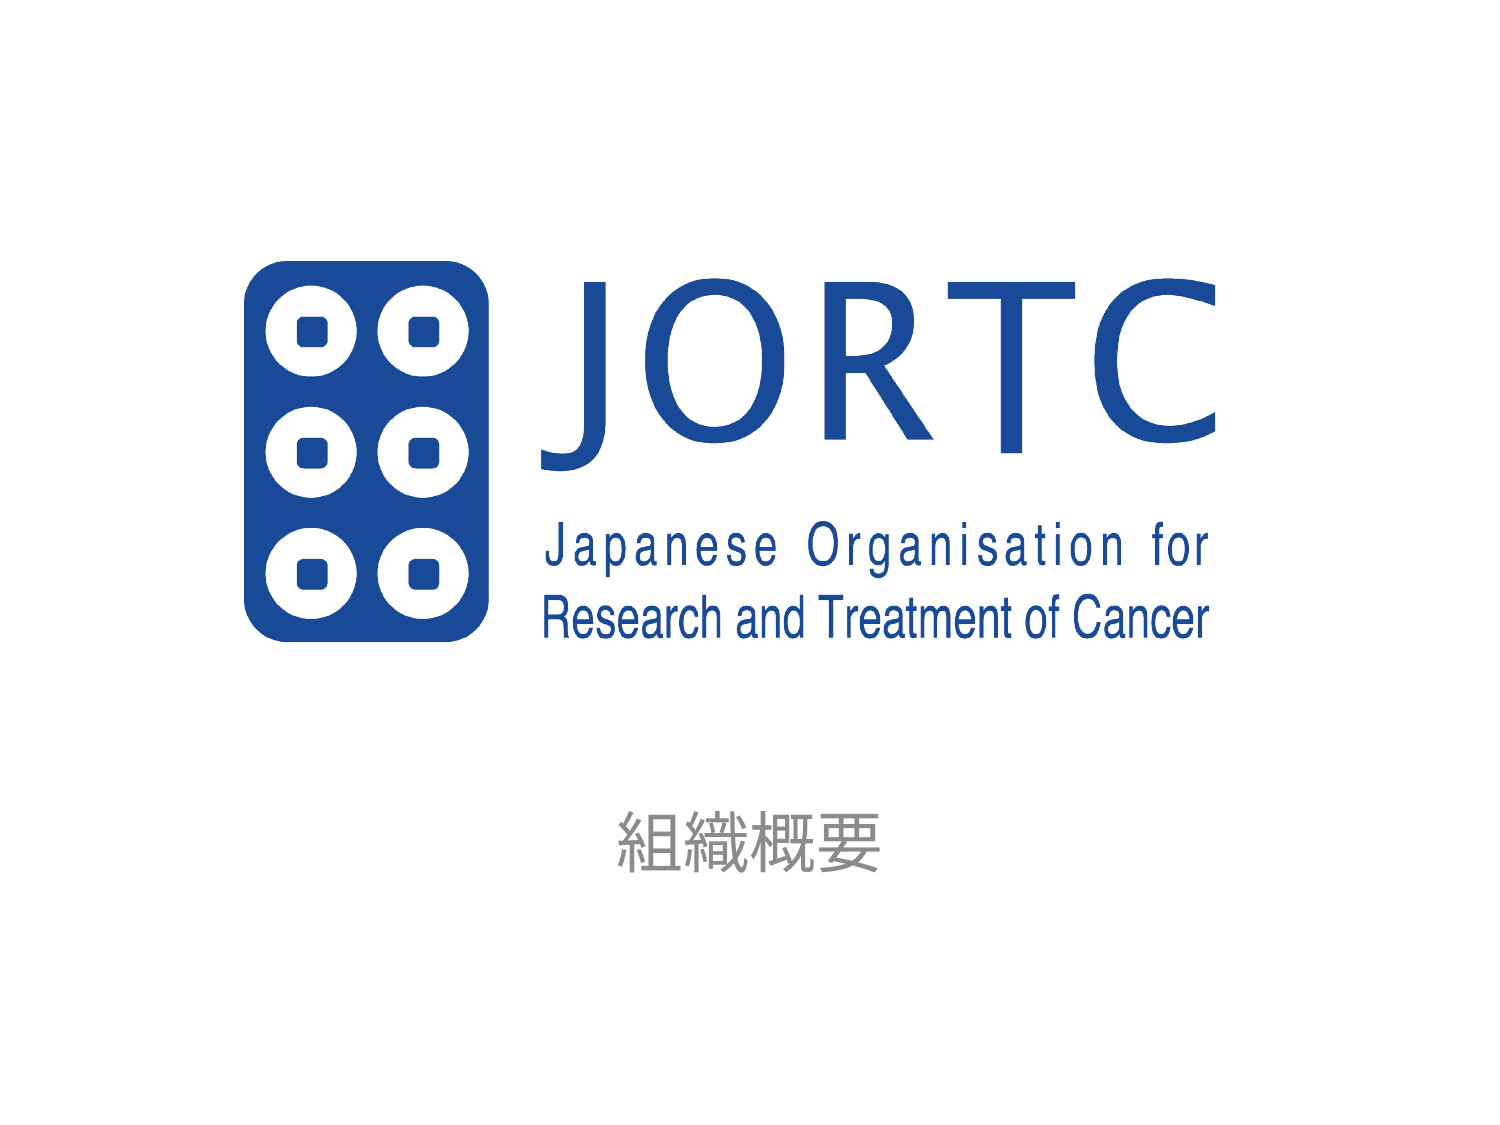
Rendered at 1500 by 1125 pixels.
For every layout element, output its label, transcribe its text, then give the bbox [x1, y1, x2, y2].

picture [113, 136, 1389, 811]
subtitle 組織概要 [225, 819, 1275, 988]
